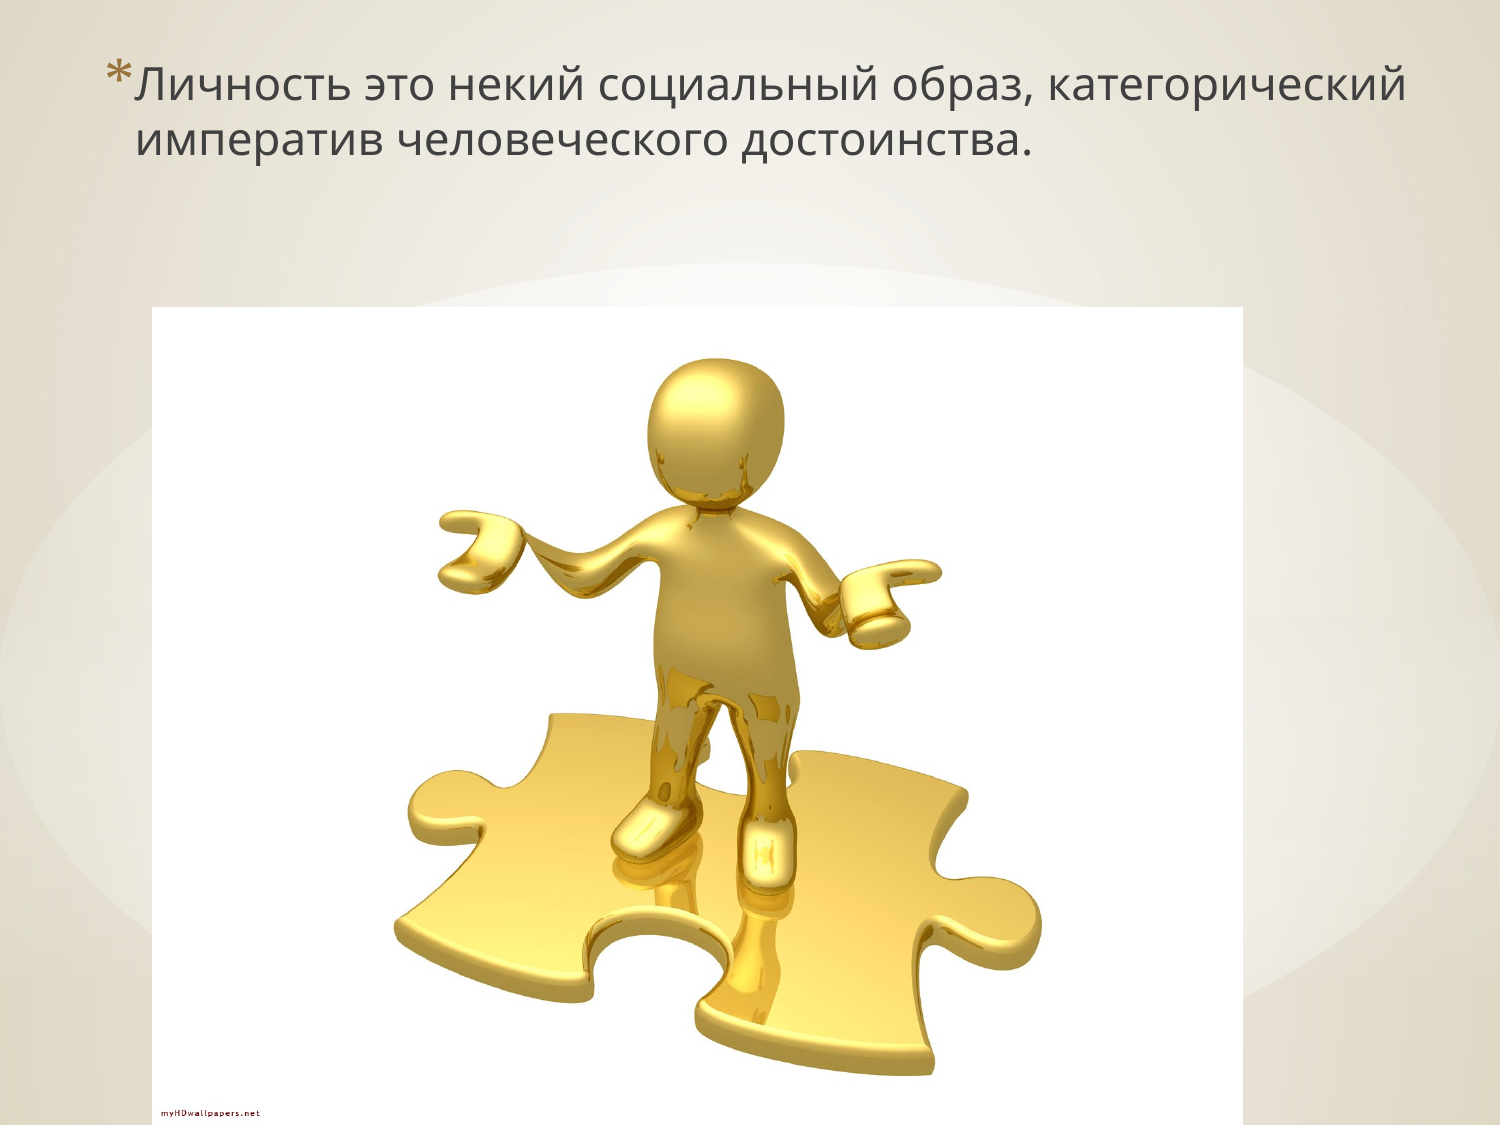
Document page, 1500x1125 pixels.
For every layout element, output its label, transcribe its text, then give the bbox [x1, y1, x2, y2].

picture [152, 307, 1243, 1125]
list Личность это некий социальный образ, категорический императив человеческого достоинства. [82, 46, 1432, 790]
